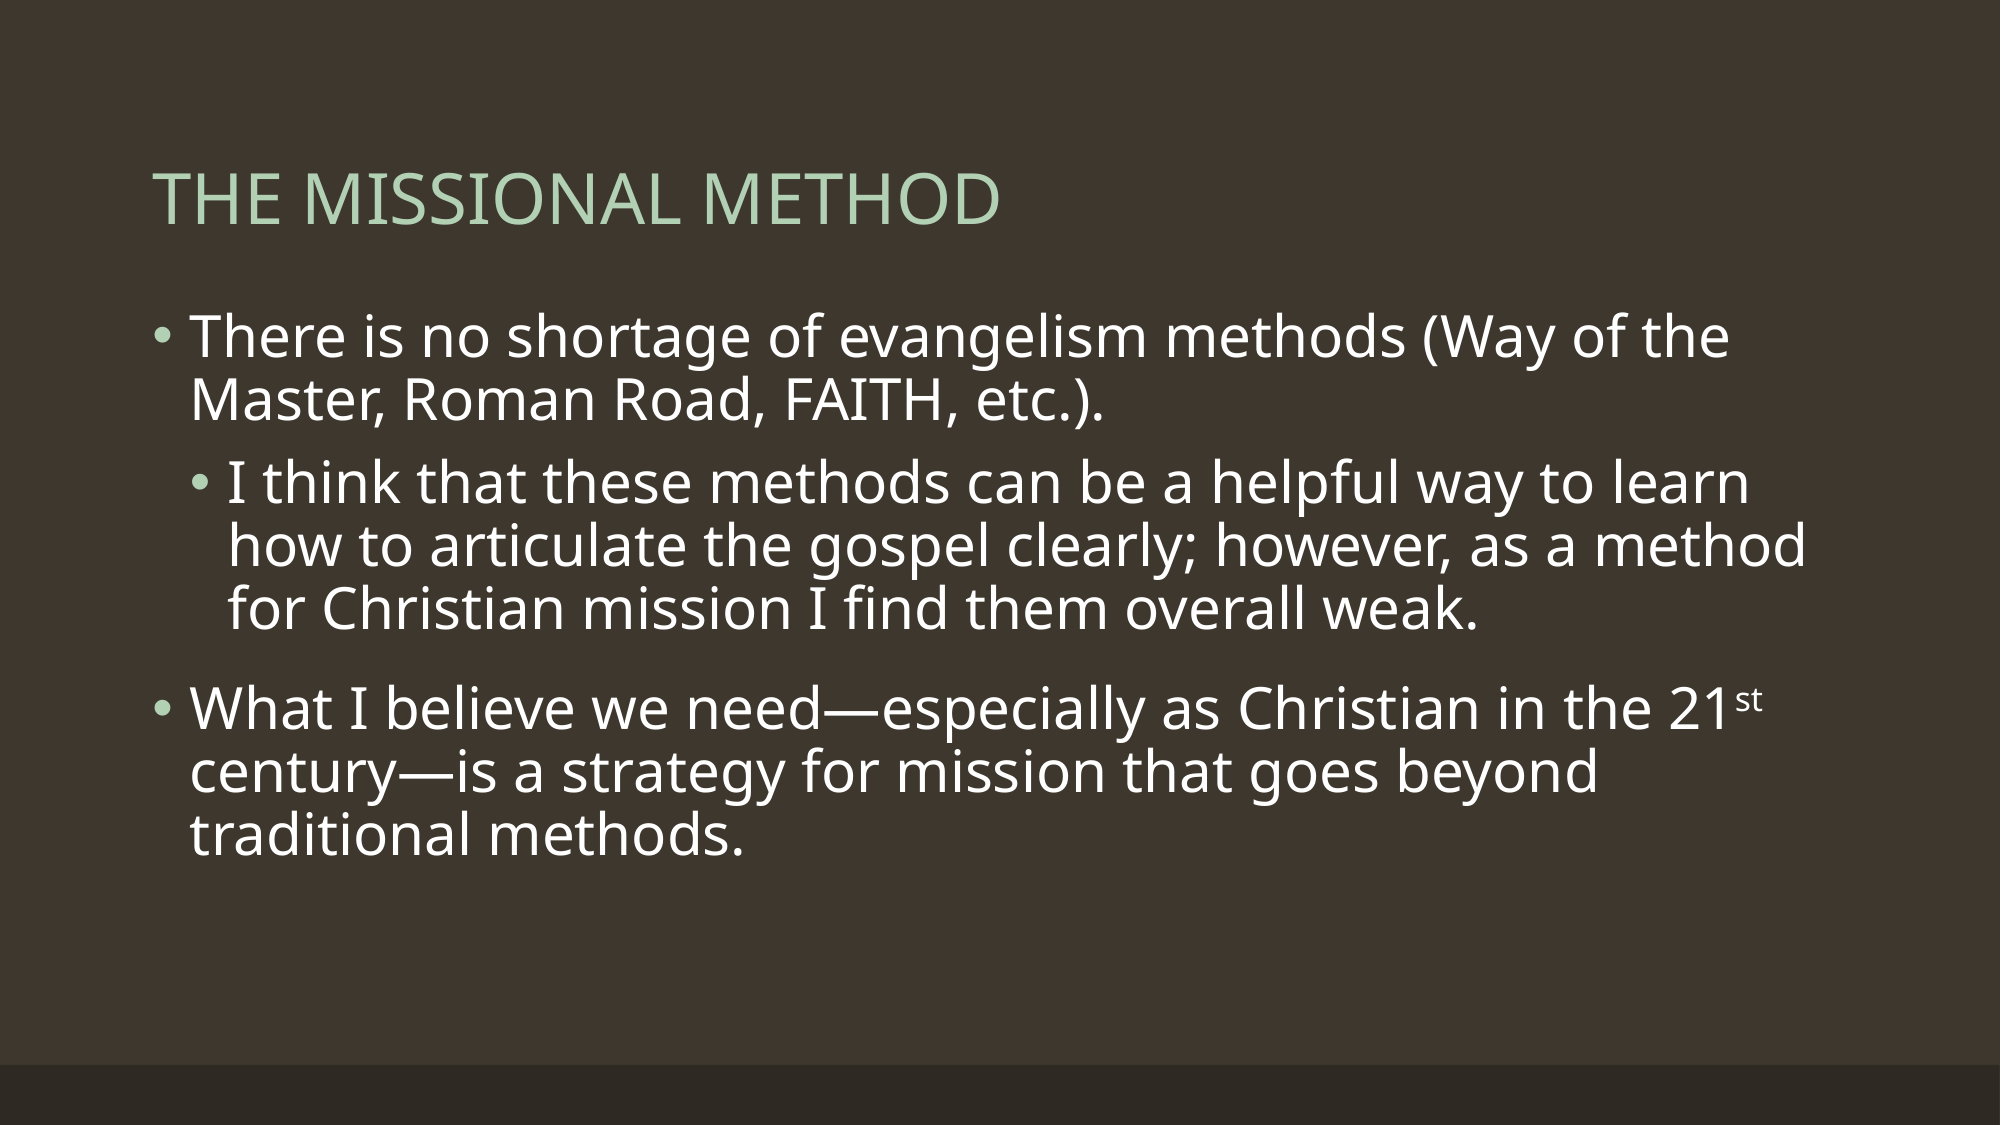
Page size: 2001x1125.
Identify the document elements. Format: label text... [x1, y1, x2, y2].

title THE MISSIONAL METHOD [137, 59, 1863, 248]
list There is no shortage of evangelism methods (Way of the Master, Roman Road, FAITH, etc.). I think that these methods can be a helpful way to learn how to articulate the gospel clearly; however, as a method for Christian mission I find them overall weak. What I believe we need—especially as Christian in the 21st century—is a strategy for mission that goes beyond traditional methods. [137, 299, 1863, 1014]
